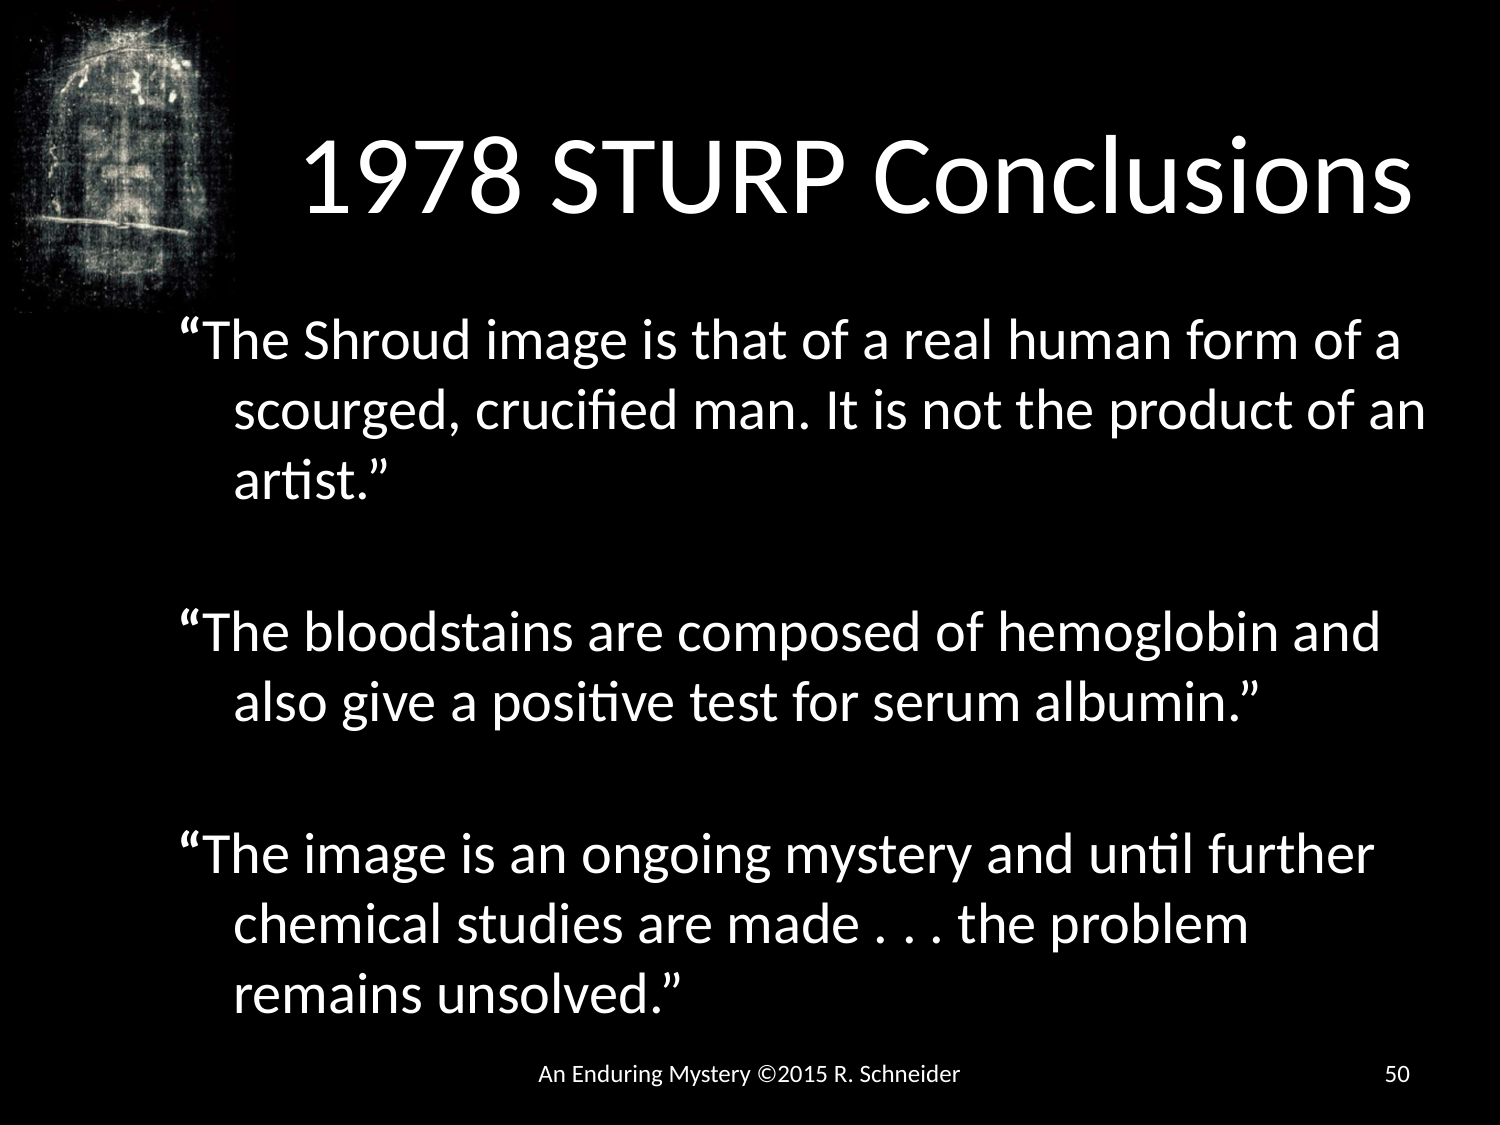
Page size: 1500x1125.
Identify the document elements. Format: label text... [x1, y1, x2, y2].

picture [0, 0, 235, 313]
footer An Enduring Mystery ©2015 R. Schneider [512, 1042, 988, 1103]
text_box “The Shroud image is that of a real human form of a scourged, crucified man. It is not the product of an artist.” “The bloodstains are composed of hemoglobin and also give a positive test for serum albumin.” “The image is an ongoing mystery and until further chemical studies are made . . . the problem remains unsolved.” [162, 212, 1450, 963]
slide_number 50 [1074, 1042, 1425, 1103]
text_box 1978 STURP Conclusions [212, 62, 1500, 275]
